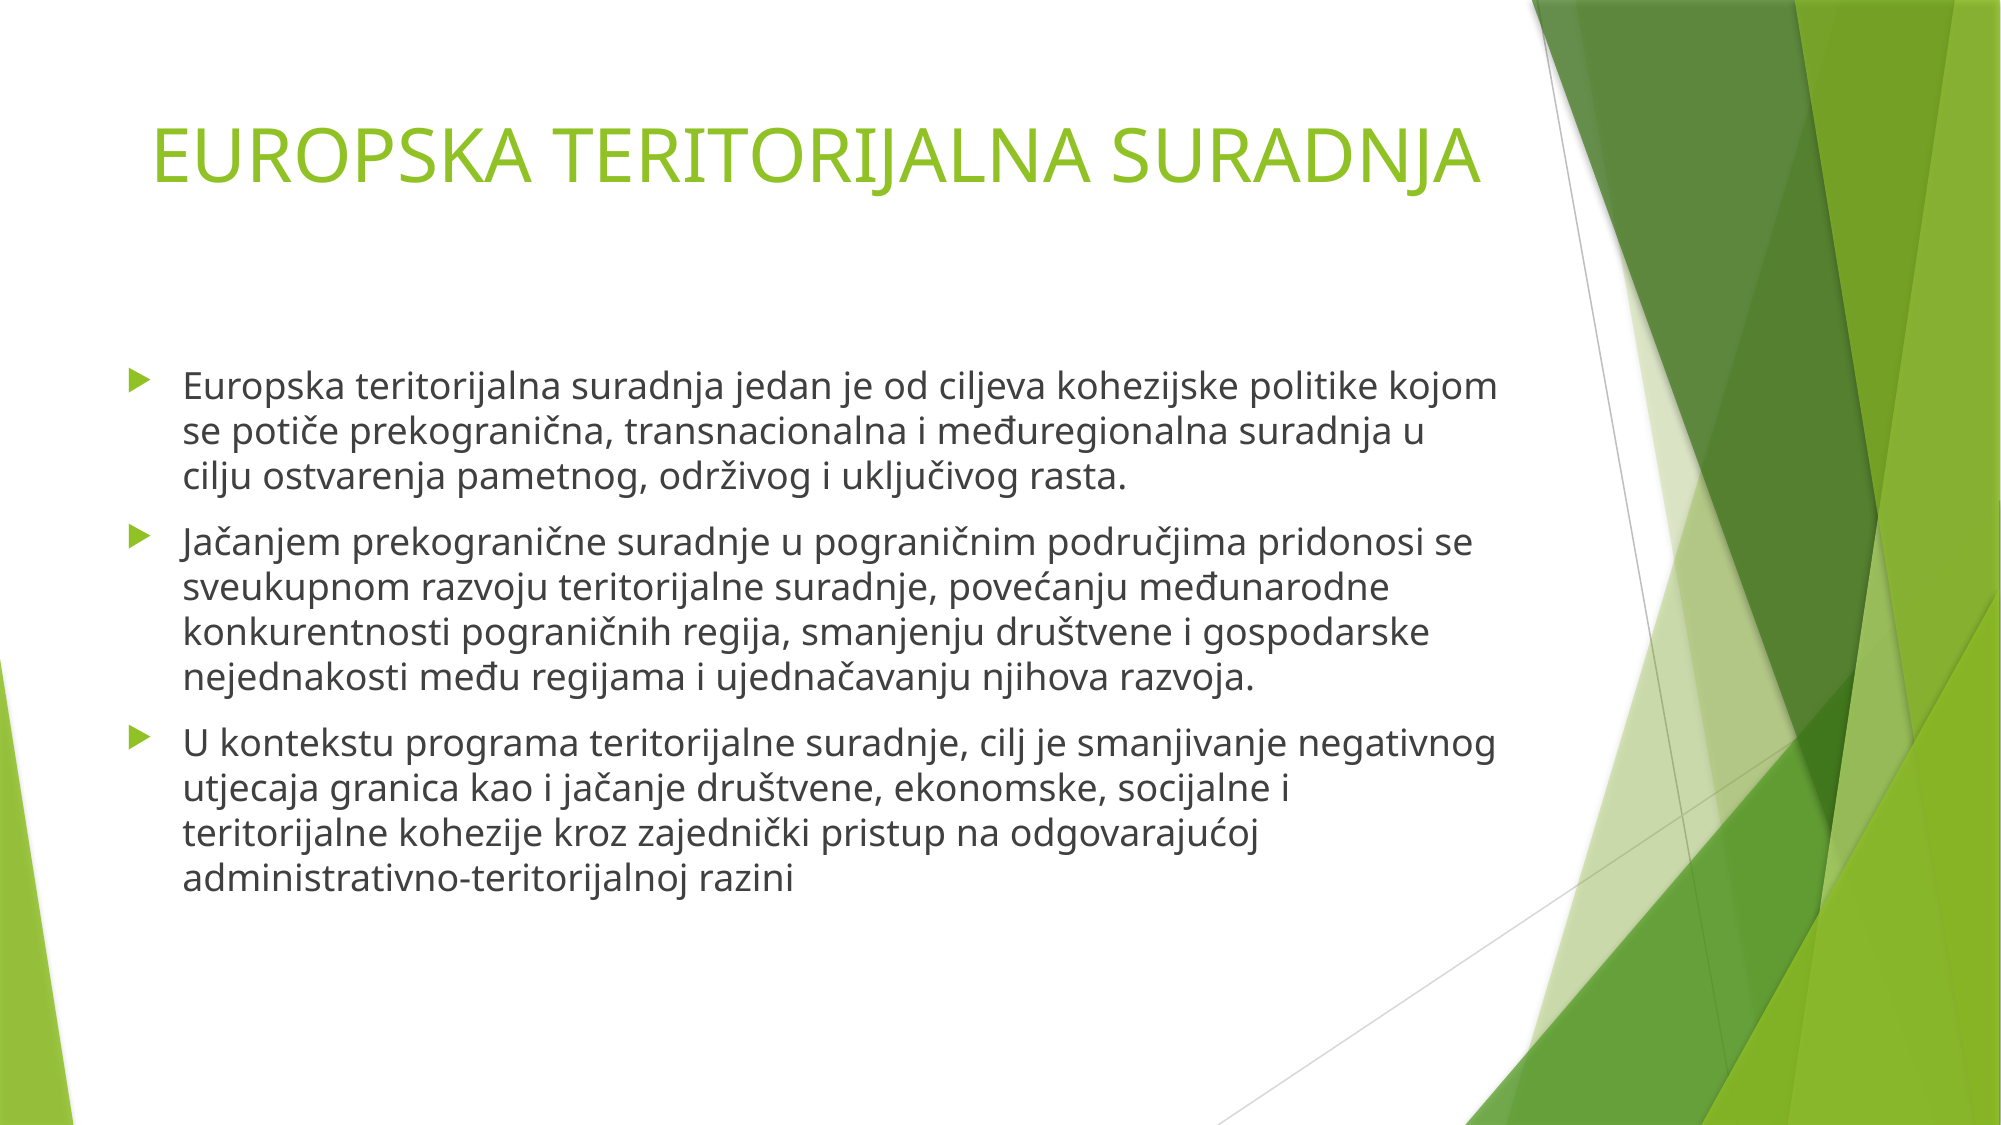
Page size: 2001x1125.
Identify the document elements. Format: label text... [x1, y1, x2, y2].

title EUROPSKA TERITORIJALNA SURADNJA [111, 99, 1522, 317]
list Europska teritorijalna suradnja jedan je od ciljeva kohezijske politike kojom se potiče prekogranična, transnacionalna i međuregionalna suradnja u cilju ostvarenja pametnog, održivog i uključivog rasta. Jačanjem prekogranične suradnje u pograničnim područjima pridonosi se sveukupnom razvoju teritorijalne suradnje, povećanju međunarodne konkurentnosti pograničnih regija, smanjenju društvene i gospodarske nejednakosti među regijama i ujednačavanju njihova razvoja. U kontekstu programa teritorijalne suradnje, cilj je smanjivanje negativnog utjecaja granica kao i jačanje društvene, ekonomske, socijalne i teritorijalne kohezije kroz zajednički pristup na odgovarajućoj administrativno-teritorijalnoj razini [111, 354, 1522, 992]
